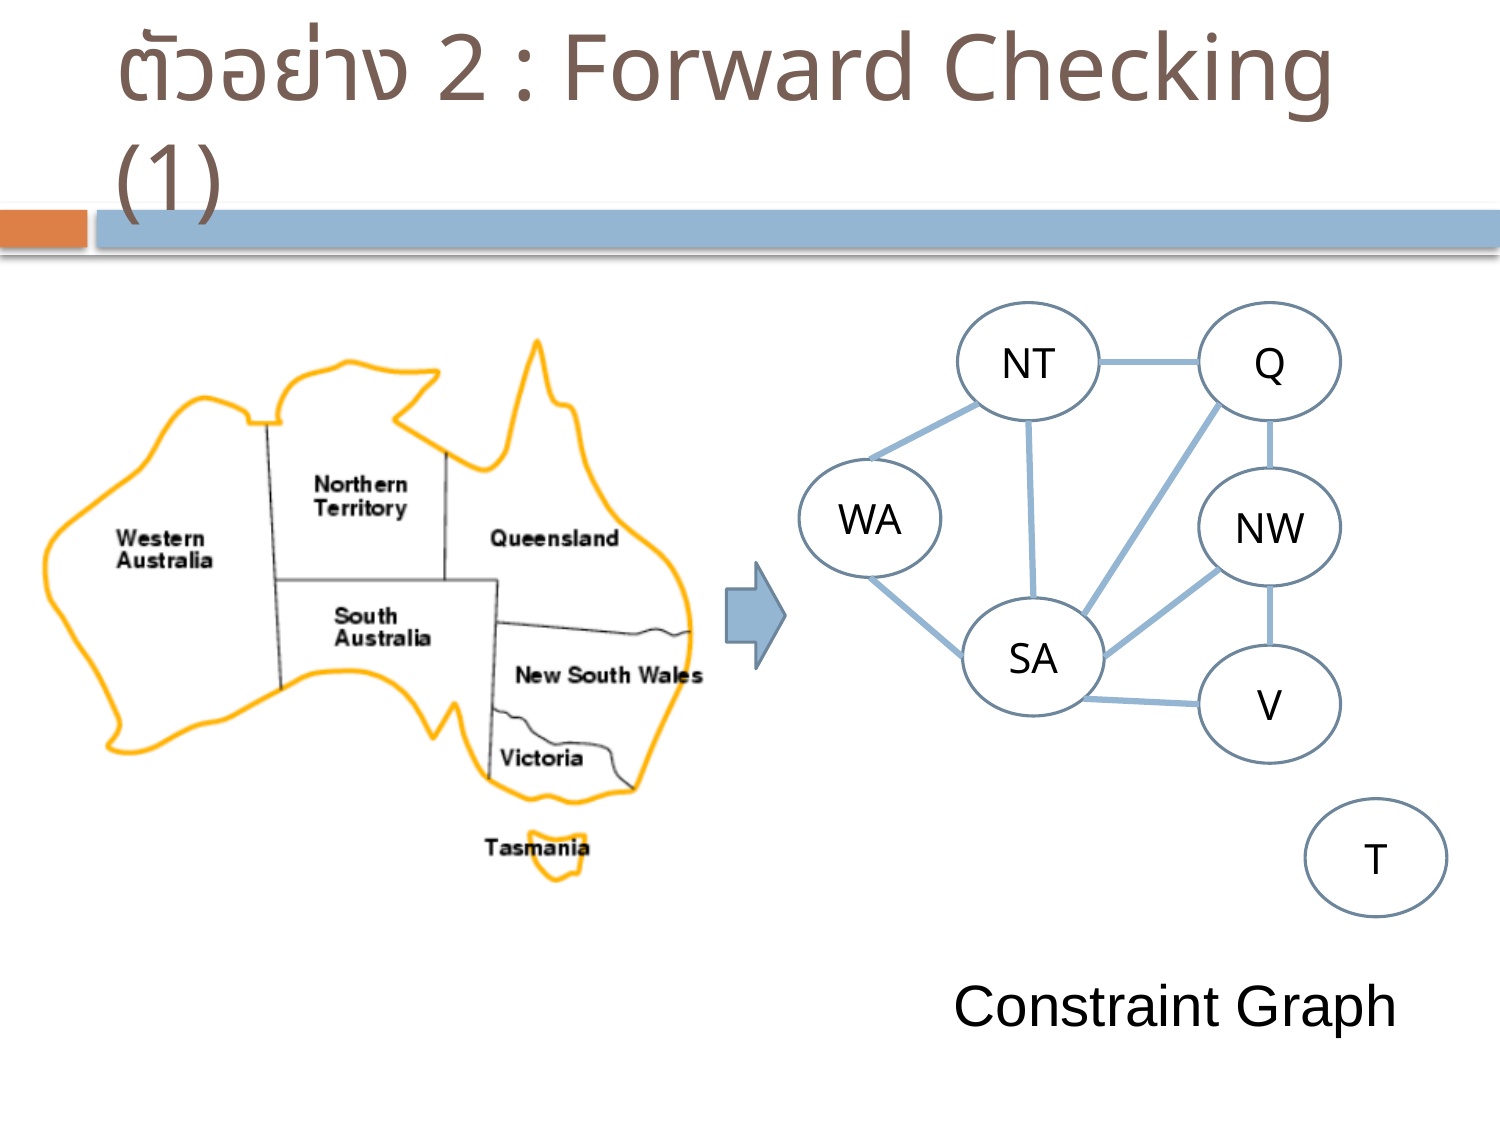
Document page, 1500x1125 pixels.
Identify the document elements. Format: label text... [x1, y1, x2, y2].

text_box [1028, 420, 1034, 599]
text_box T [1303, 797, 1449, 919]
text_box NW [1225, 466, 1343, 588]
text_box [1083, 403, 1220, 616]
text_box Q [1197, 301, 1343, 423]
title ตัวอย่าง 2 : Forward Checking (1) [100, 37, 1439, 201]
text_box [869, 577, 963, 658]
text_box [869, 403, 979, 460]
text_box Constraint Graph [938, 961, 1495, 1046]
text_box [200, 209, 213, 224]
text_box SA [961, 596, 1105, 718]
text_box WA [797, 458, 943, 579]
text_box [124, 209, 138, 224]
text_box V [1197, 643, 1343, 765]
text_box NT [955, 301, 1101, 423]
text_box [1083, 698, 1200, 705]
text_box [724, 560, 787, 671]
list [29, 313, 716, 894]
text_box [1104, 568, 1220, 658]
